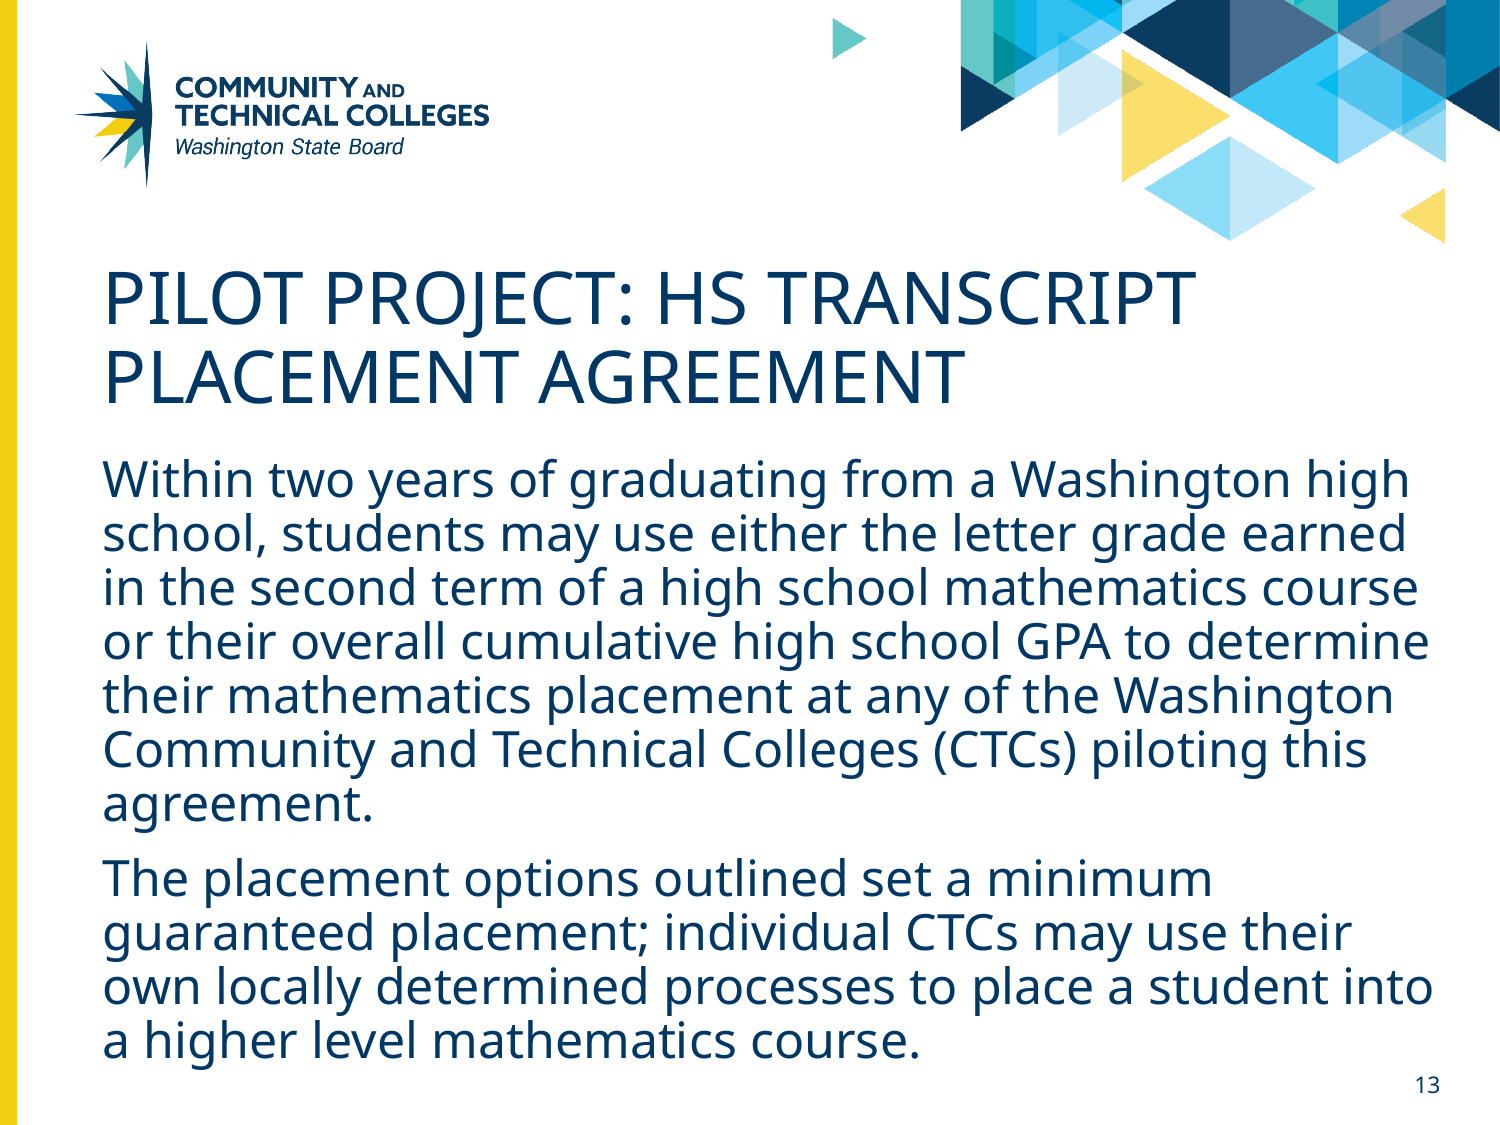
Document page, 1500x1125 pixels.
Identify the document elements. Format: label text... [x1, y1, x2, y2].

picture [832, 0, 1500, 243]
slide_number 13 [1378, 1063, 1456, 1103]
title Pilot Project: HS Transcript Placement Agreement [88, 254, 1456, 385]
picture [17, 25, 557, 228]
list Within two years of graduating from a Washington high school, students may use either the letter grade earned in the second term of a high school mathematics course or their overall cumulative high school GPA to determine their mathematics placement at any of the Washington Community and Technical Colleges (CTCs) piloting this agreement. The placement options outlined set a minimum guaranteed placement; individual CTCs may use their own locally determined processes to place a student into a higher level mathematics course. [88, 447, 1456, 1064]
text_box [374, 532, 1125, 592]
